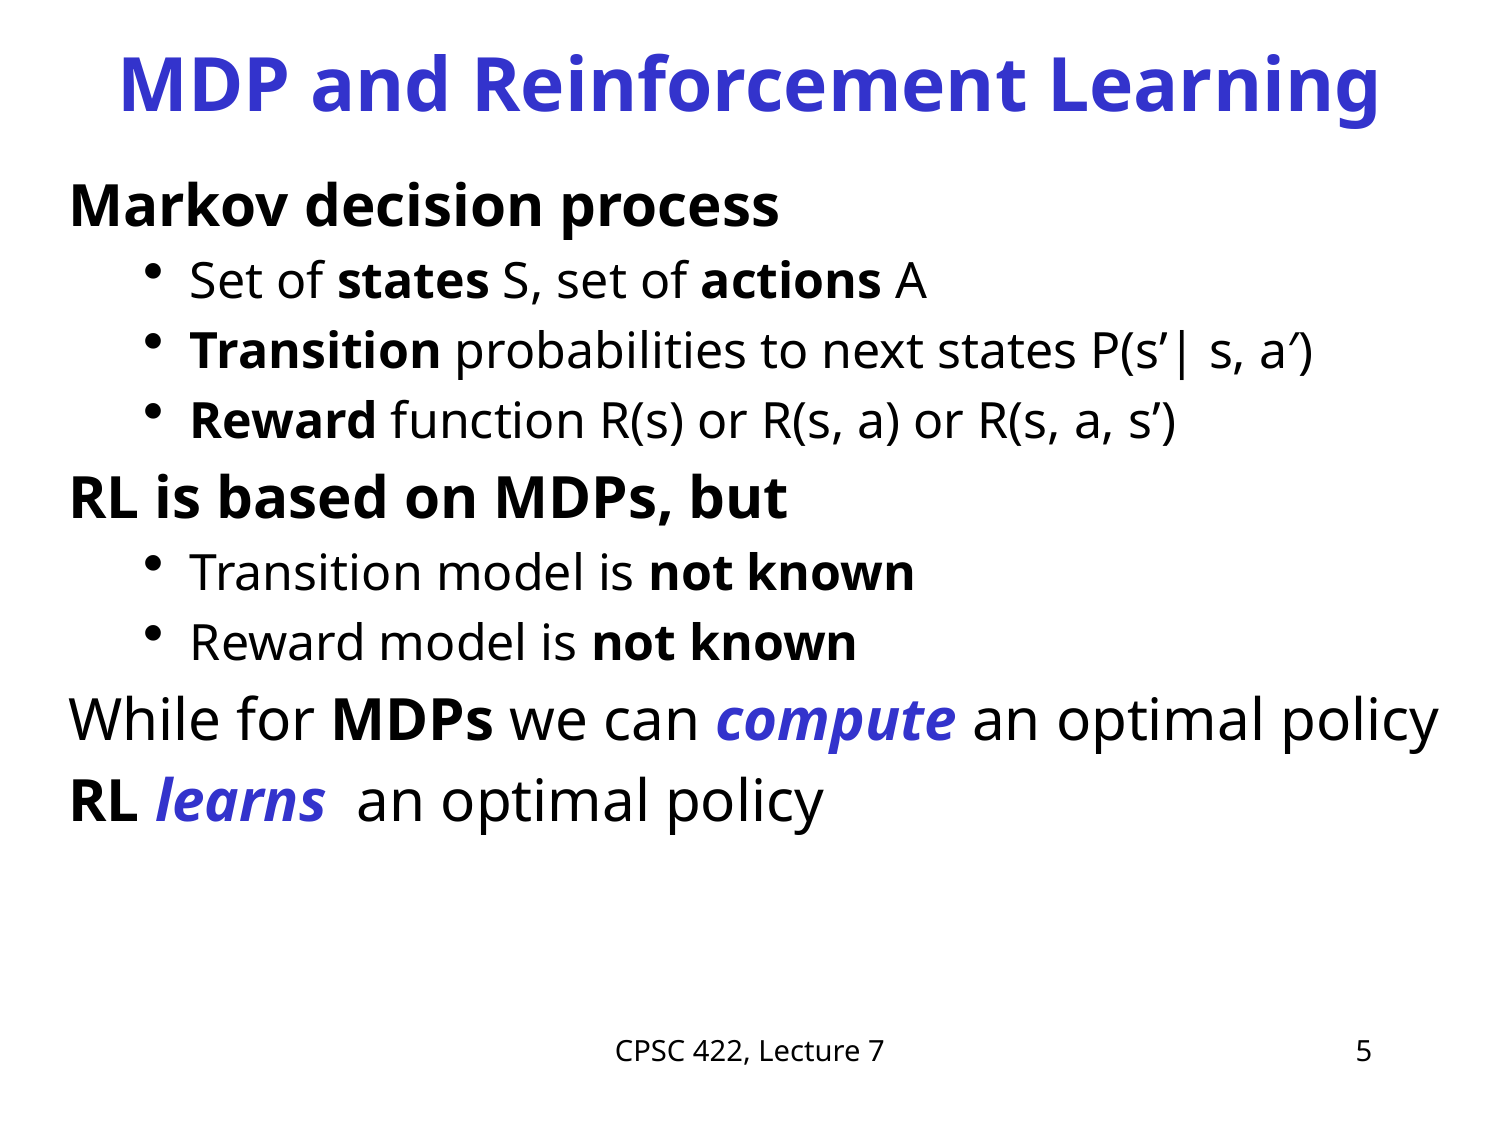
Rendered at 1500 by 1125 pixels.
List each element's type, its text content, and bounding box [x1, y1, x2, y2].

slide_number 5 [1074, 1024, 1388, 1101]
footer CPSC 422, Lecture 7 [512, 1024, 988, 1101]
list Markov decision process Set of states S, set of actions A Transition probabilities to next states P(s’| s, a′) Reward function R(s) or R(s, a) or R(s, a, s’) RL is based on MDPs, but Transition model is not known Reward model is not known While for MDPs we can compute an optimal policy RL learns an optimal policy [52, 160, 1460, 540]
title MDP and Reinforcement Learning [49, 24, 1451, 138]
